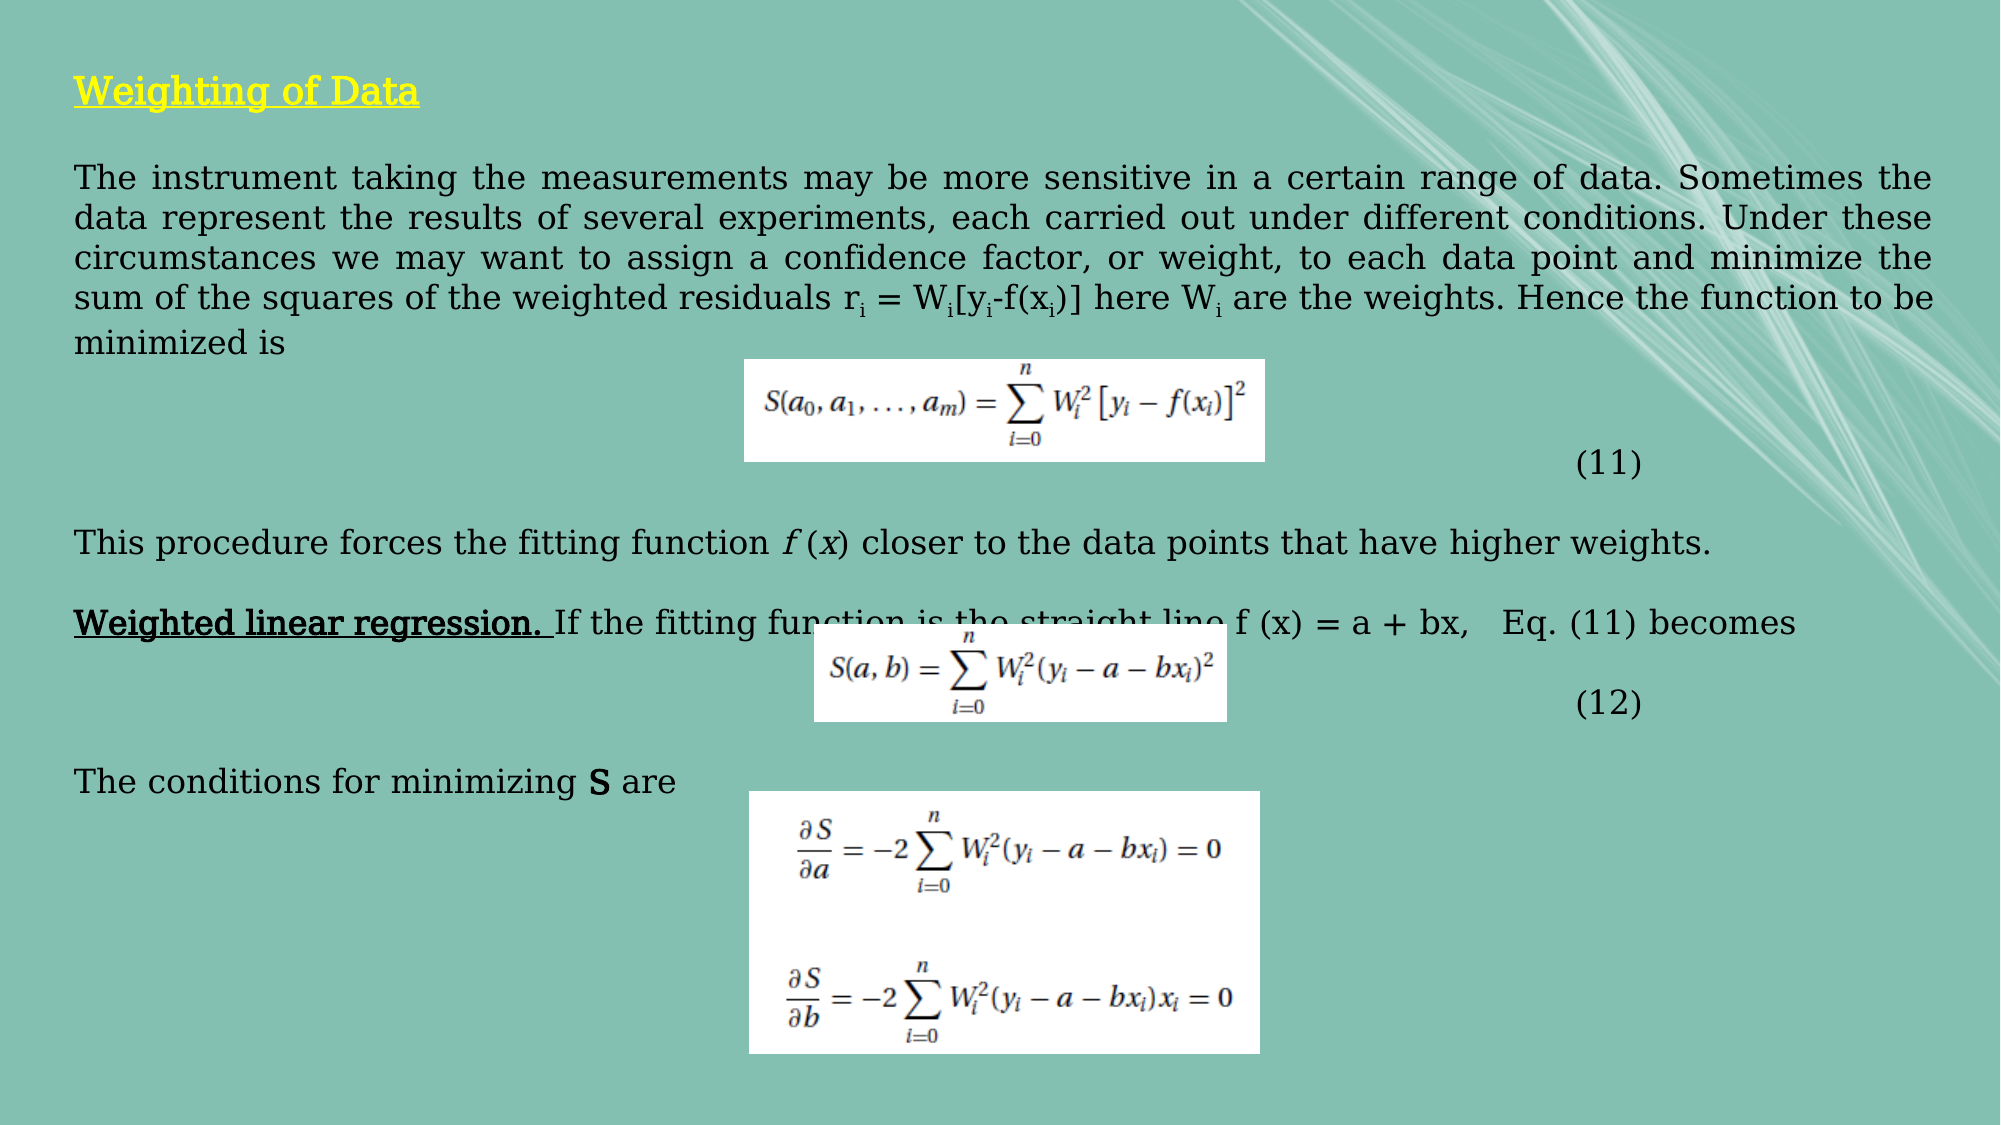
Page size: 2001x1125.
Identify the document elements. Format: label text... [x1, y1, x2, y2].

picture [744, 359, 1265, 462]
text_box Weighting of Data The instrument taking the measurements may be more sensitive in a certain range of data. Sometimes the data represent the results of several experiments, each carried out under different conditions. Under these circumstances we may want to assign a confidence factor, or weight, to each data point and minimize the sum of the squares of the weighted residuals ri = Wi[yi-f(xi)] here Wi are the weights. Hence the function to be minimized is (11) This procedure forces the fitting function f (x) closer to the data points that have higher weights. Weighted linear regression. If the fitting function is the straight line f (x) = a + bx, Eq. (11) becomes (12) The conditions for minimizing S are [58, 59, 1950, 808]
picture [749, 791, 1260, 1054]
picture [814, 624, 1227, 722]
